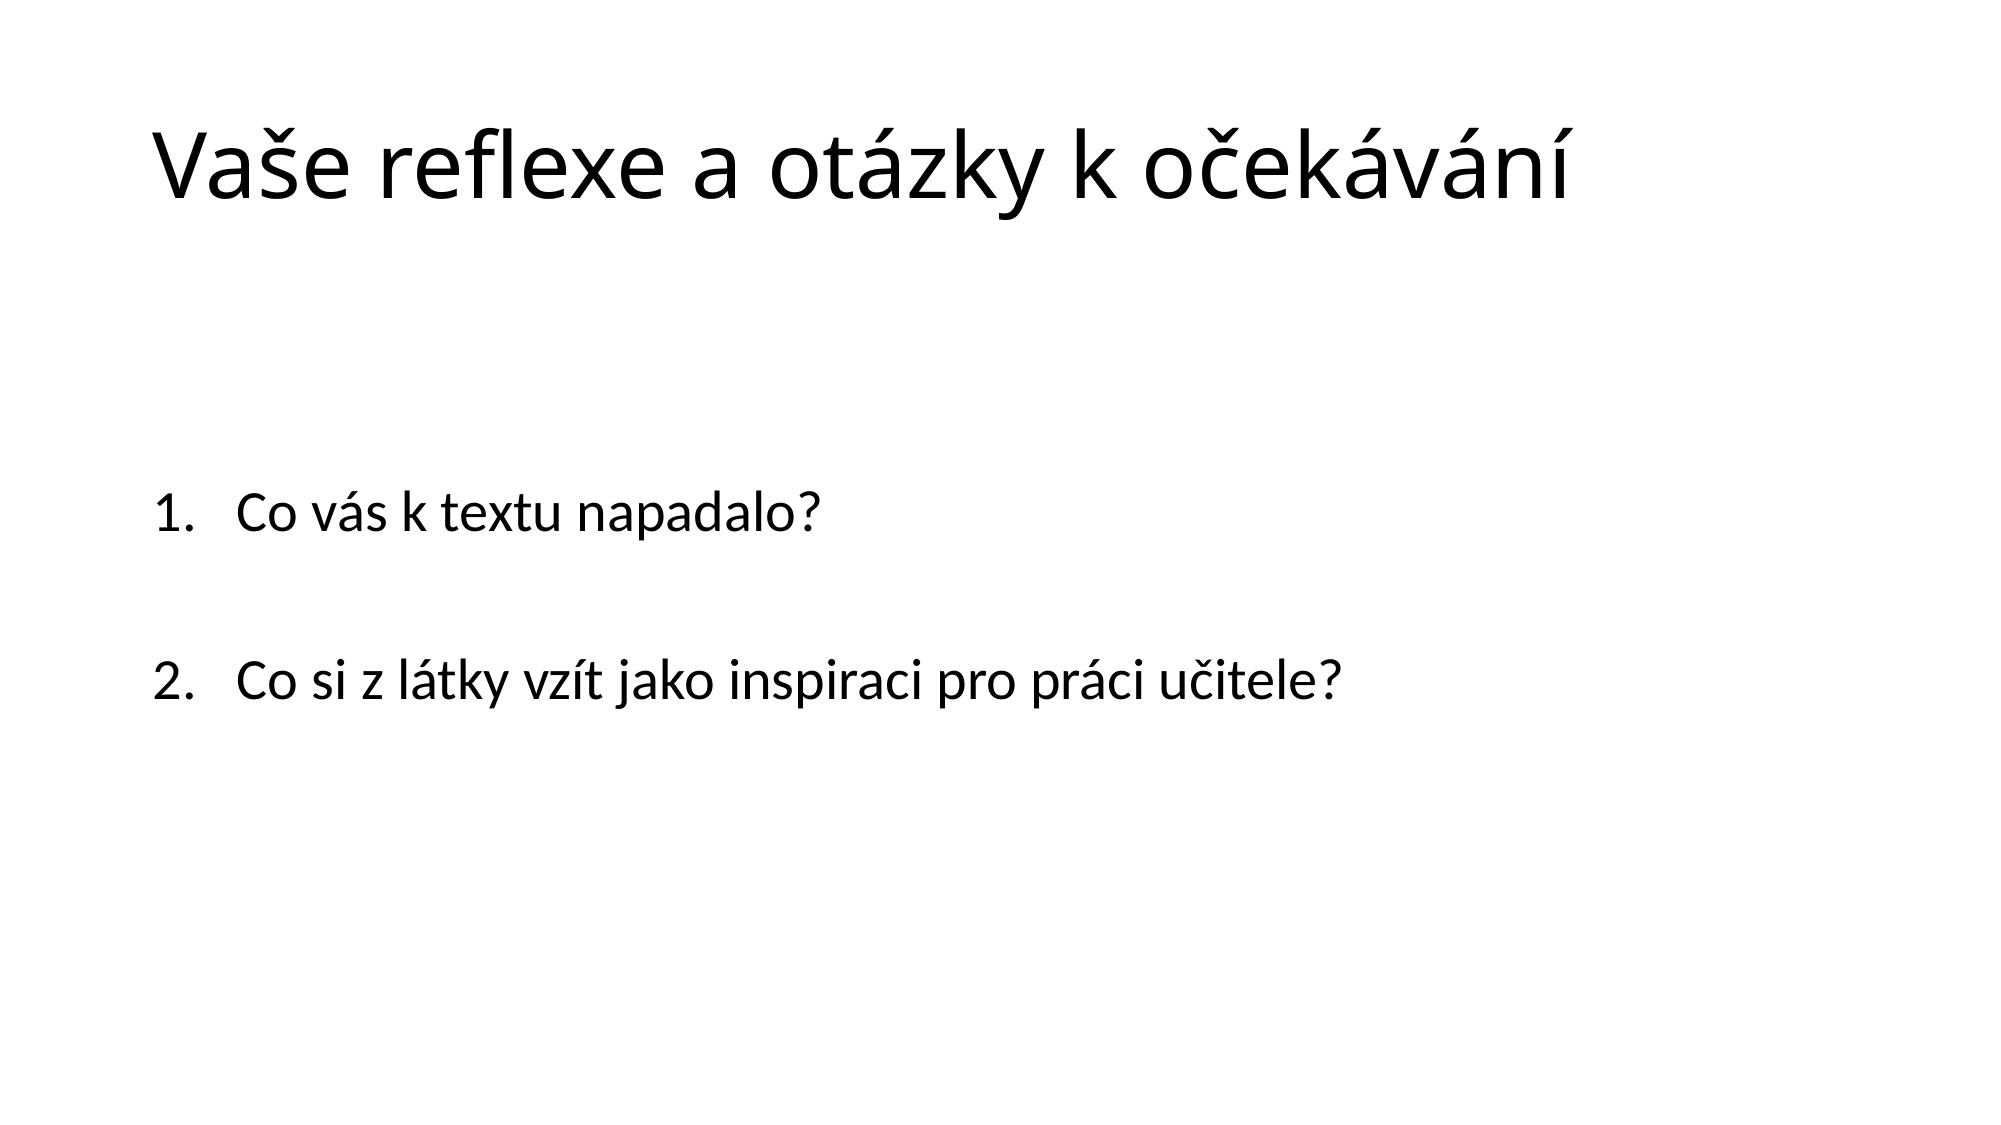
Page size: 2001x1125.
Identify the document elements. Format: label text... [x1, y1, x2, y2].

list Co vás k textu napadalo? Co si z látky vzít jako inspiraci pro práci učitele? [137, 299, 1863, 1014]
title Vaše reflexe a otázky k očekávání [137, 59, 1863, 278]
